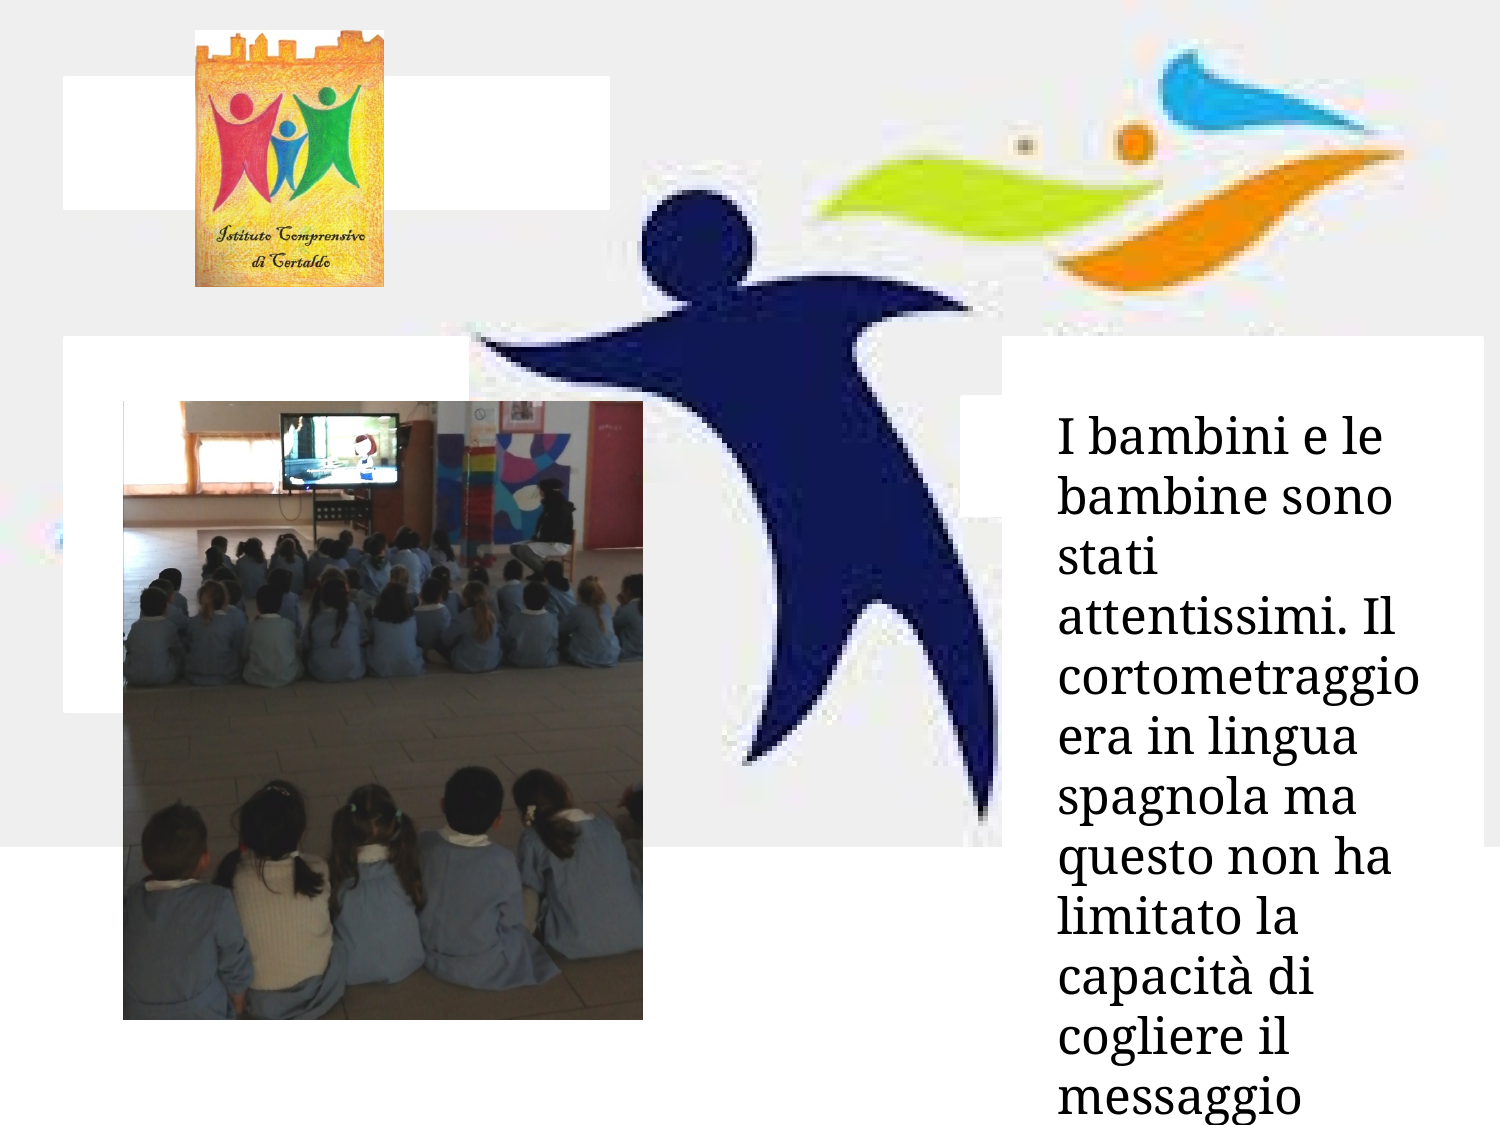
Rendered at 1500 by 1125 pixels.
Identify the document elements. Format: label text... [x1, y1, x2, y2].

text_box I bambini e le bambine sono stati attentissimi. Il cortometraggio era in lingua spagnola ma questo non ha limitato la capacità di cogliere il messaggio profondo [1042, 855, 1444, 1125]
picture [0, 0, 1500, 1021]
